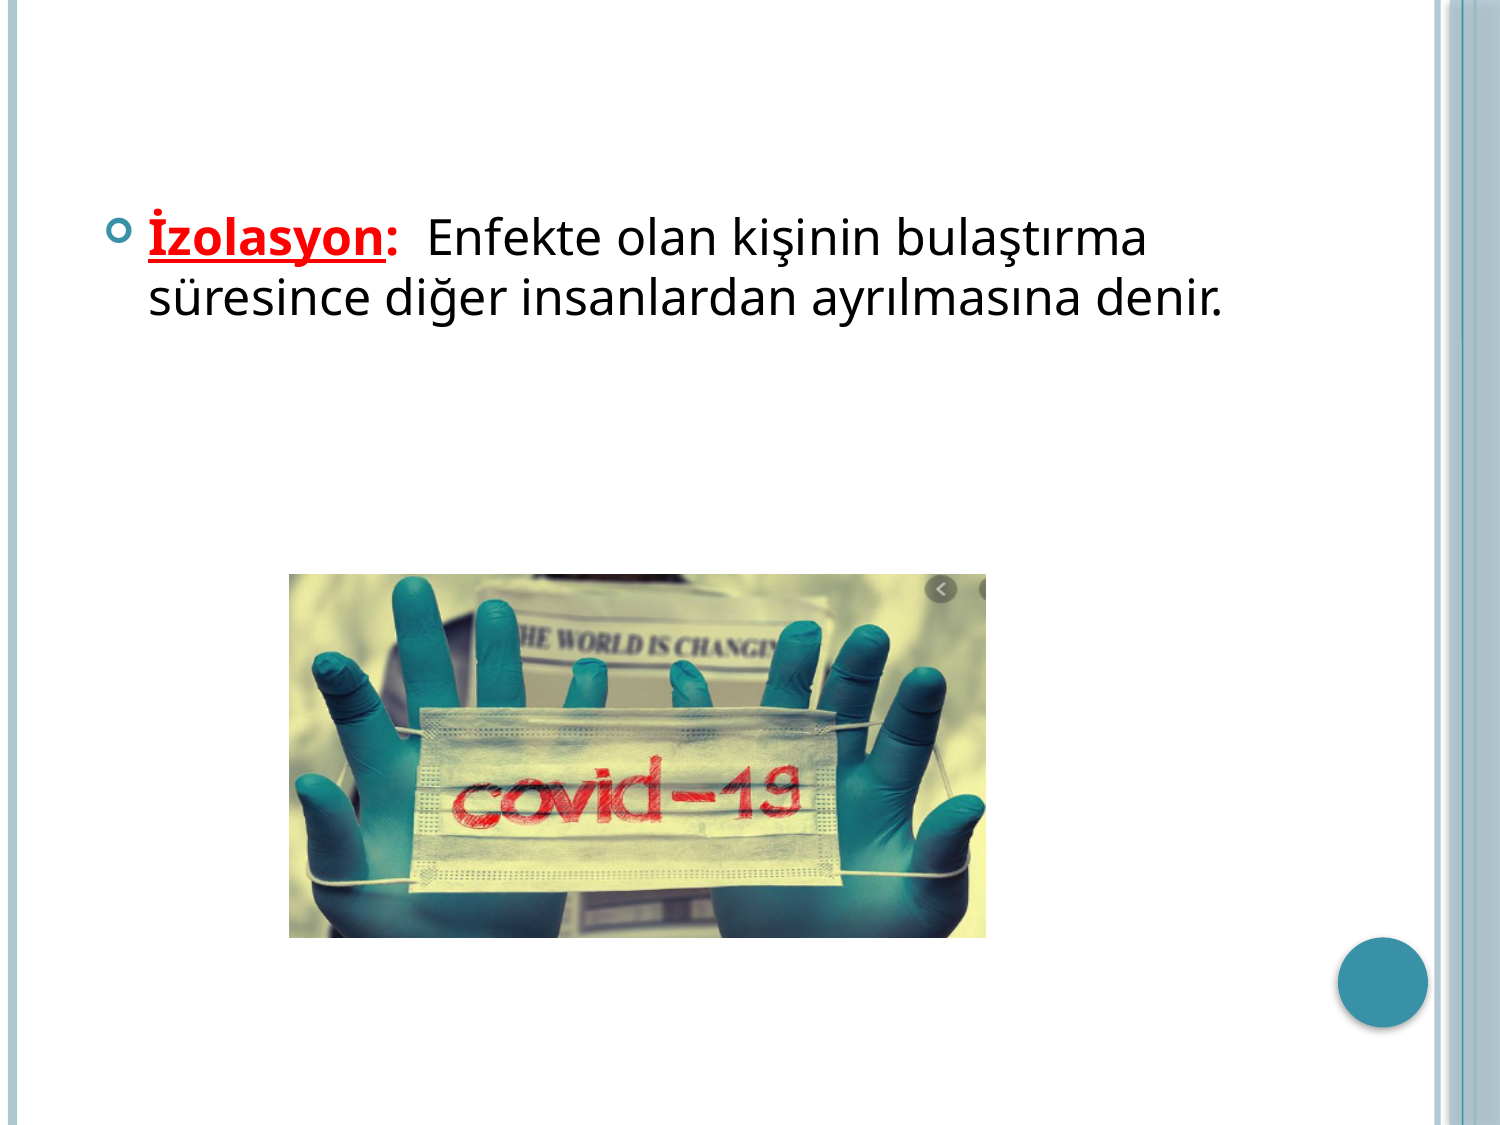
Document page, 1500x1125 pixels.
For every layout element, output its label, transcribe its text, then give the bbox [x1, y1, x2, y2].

picture [288, 573, 986, 938]
list İzolasyon: Enfekte olan kişinin bulaştırma süresince diğer insanlardan ayrılmasına denir. [88, 125, 1314, 638]
